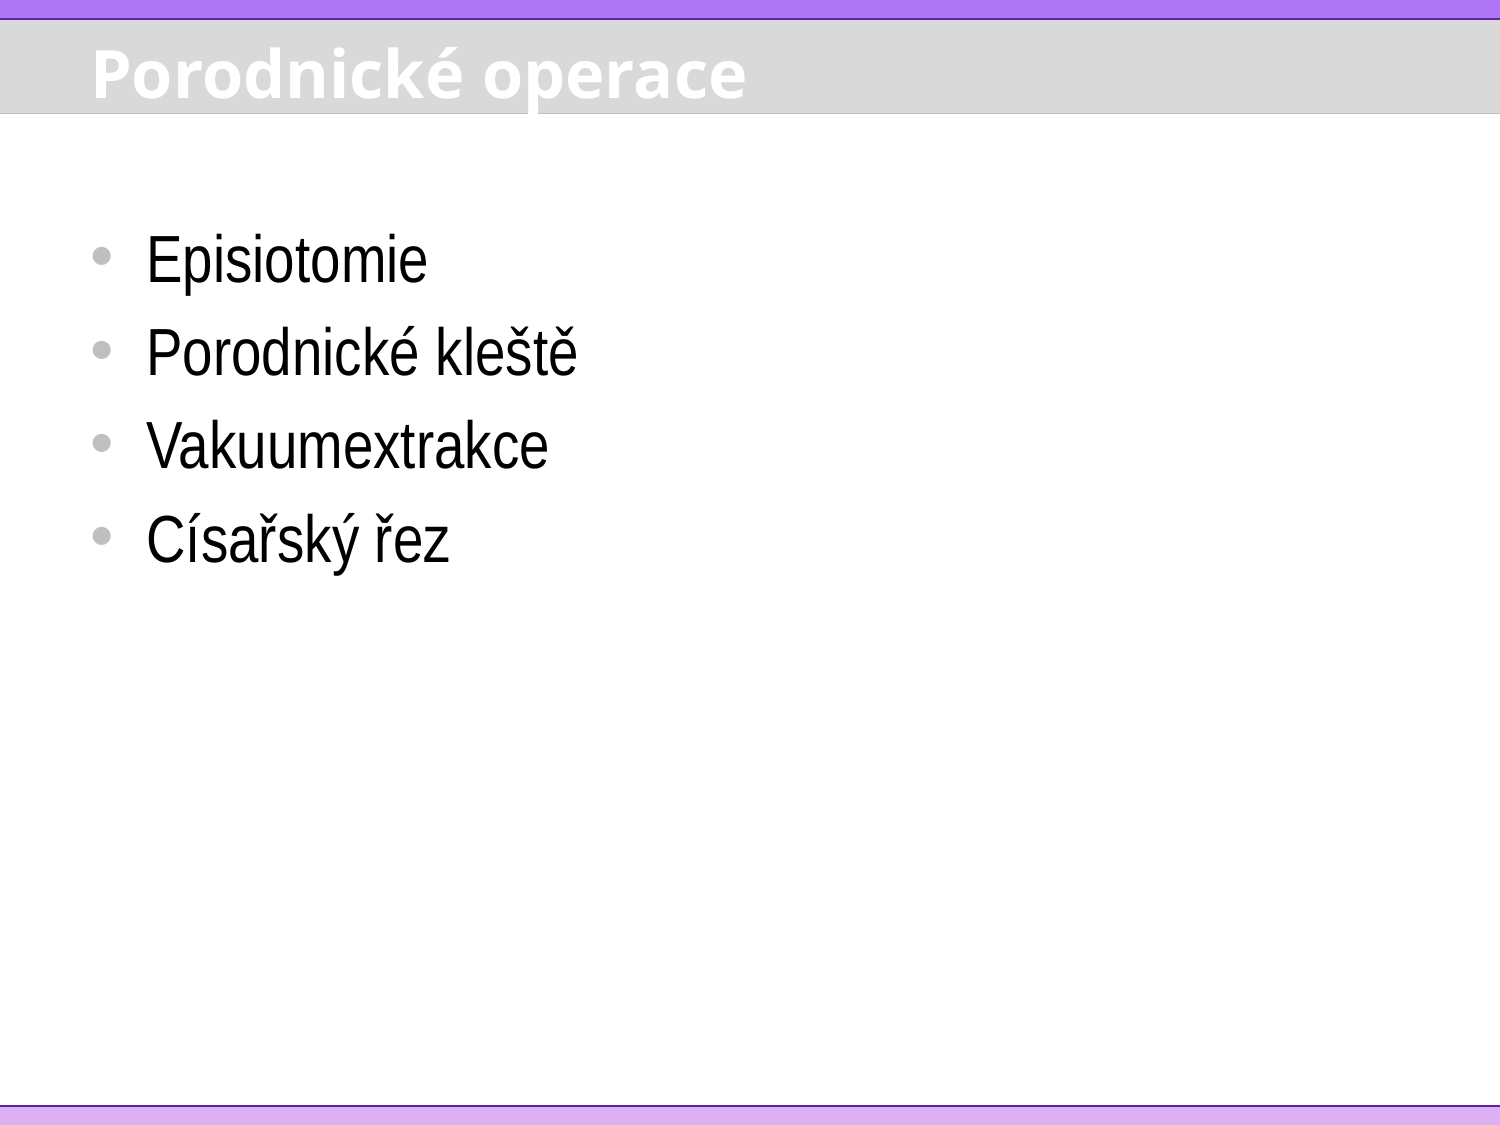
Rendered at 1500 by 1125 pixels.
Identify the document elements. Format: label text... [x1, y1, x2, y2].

list Episiotomie Porodnické kleště Vakuumextrakce Císařský řez [75, 208, 1425, 1035]
title Porodnické operace [75, 30, 1425, 114]
